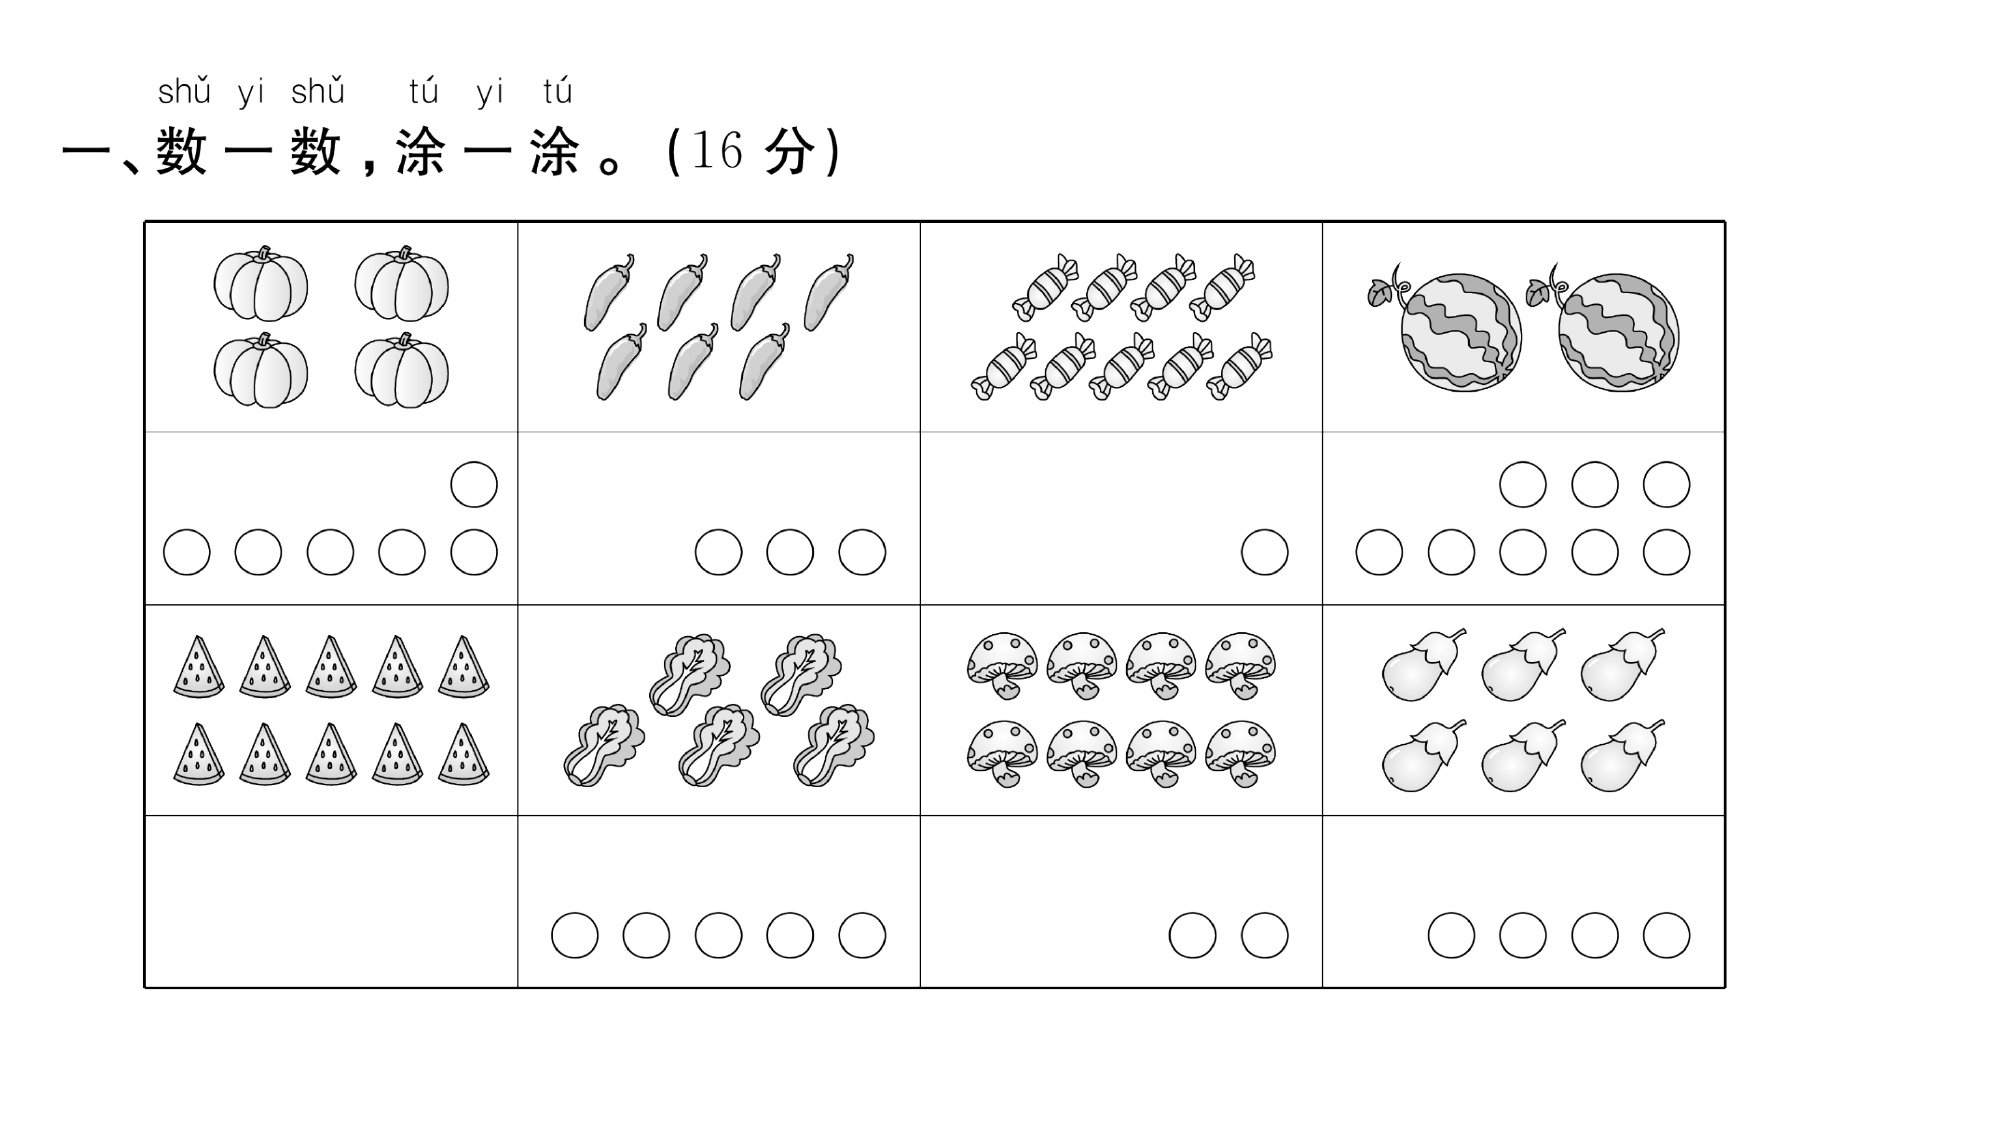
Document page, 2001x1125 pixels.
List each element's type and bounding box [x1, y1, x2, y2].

picture [59, 58, 1782, 1004]
